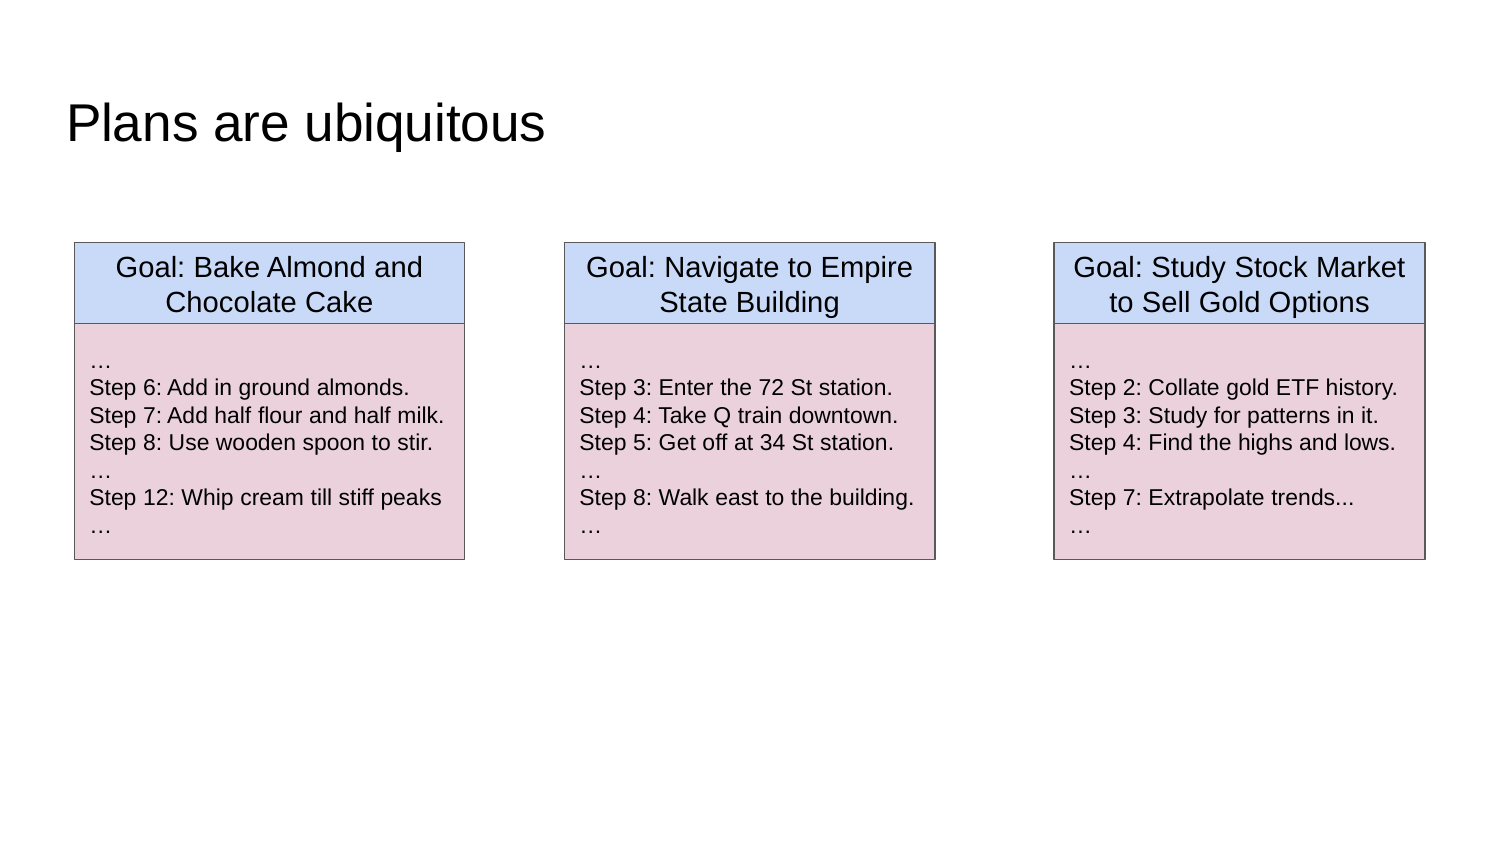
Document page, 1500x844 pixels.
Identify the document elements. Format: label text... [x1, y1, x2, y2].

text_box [74, 242, 465, 560]
title Plans are ubiquitous [51, 72, 1449, 167]
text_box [1053, 242, 1426, 560]
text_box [564, 242, 936, 560]
